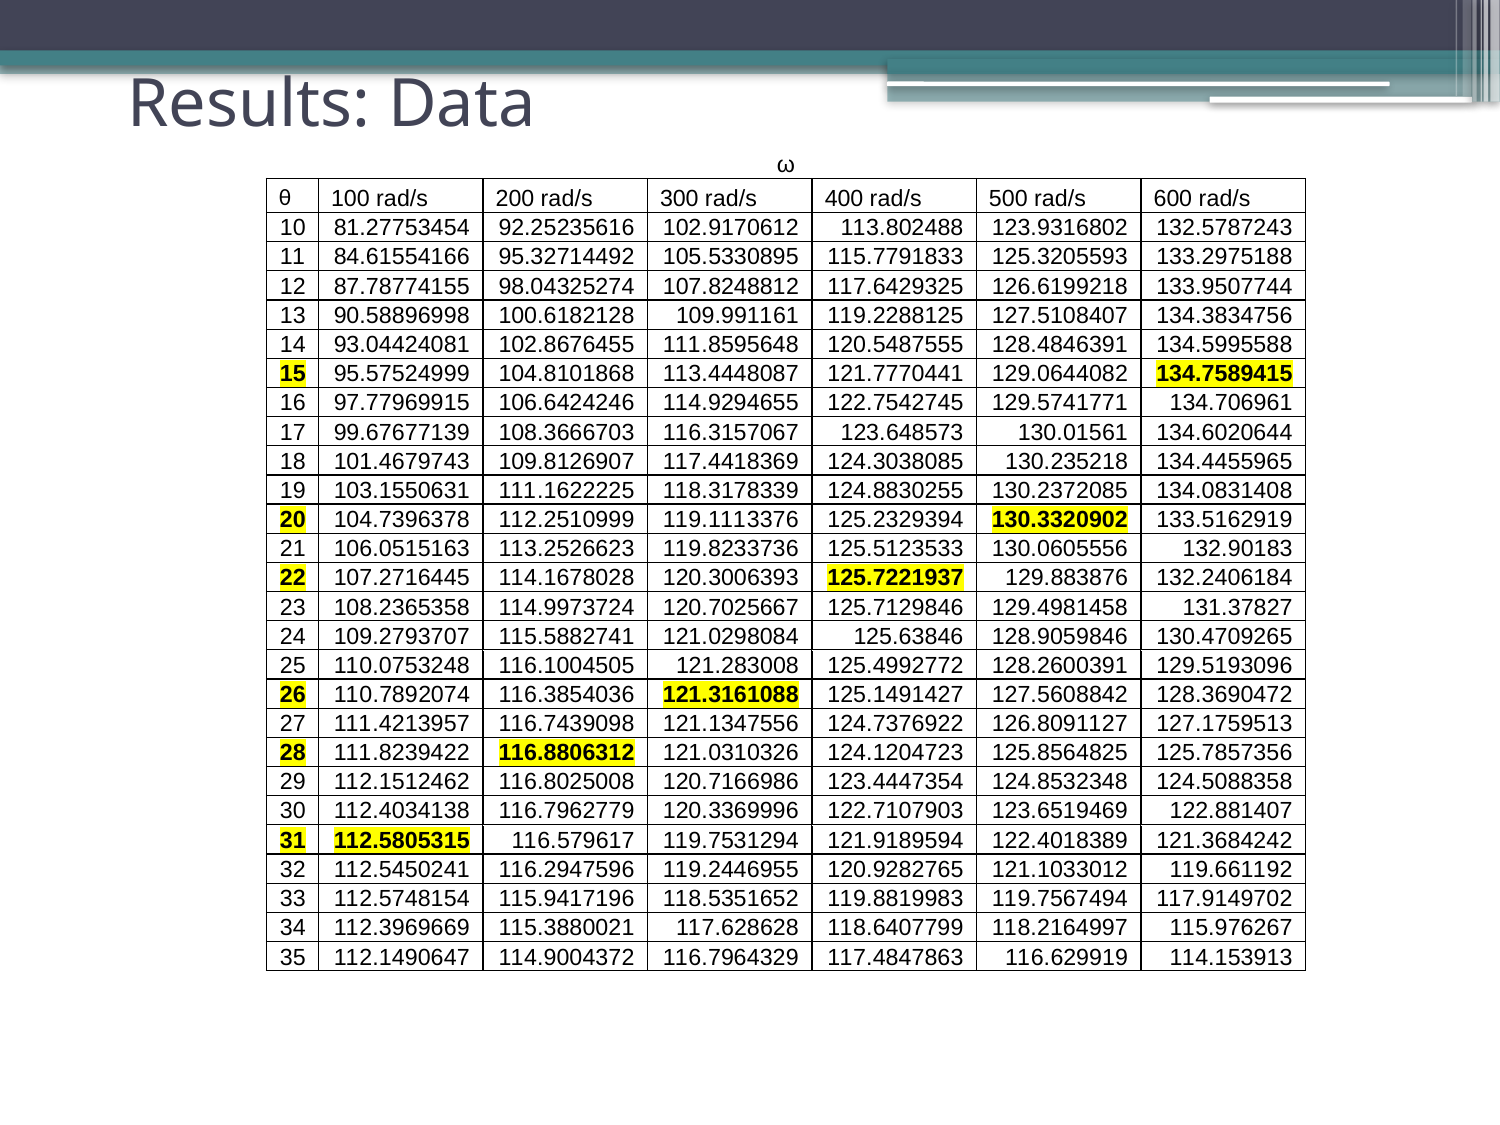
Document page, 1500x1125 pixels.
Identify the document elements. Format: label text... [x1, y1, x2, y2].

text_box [251, 149, 1323, 1008]
title Results: Data [112, 37, 1388, 163]
